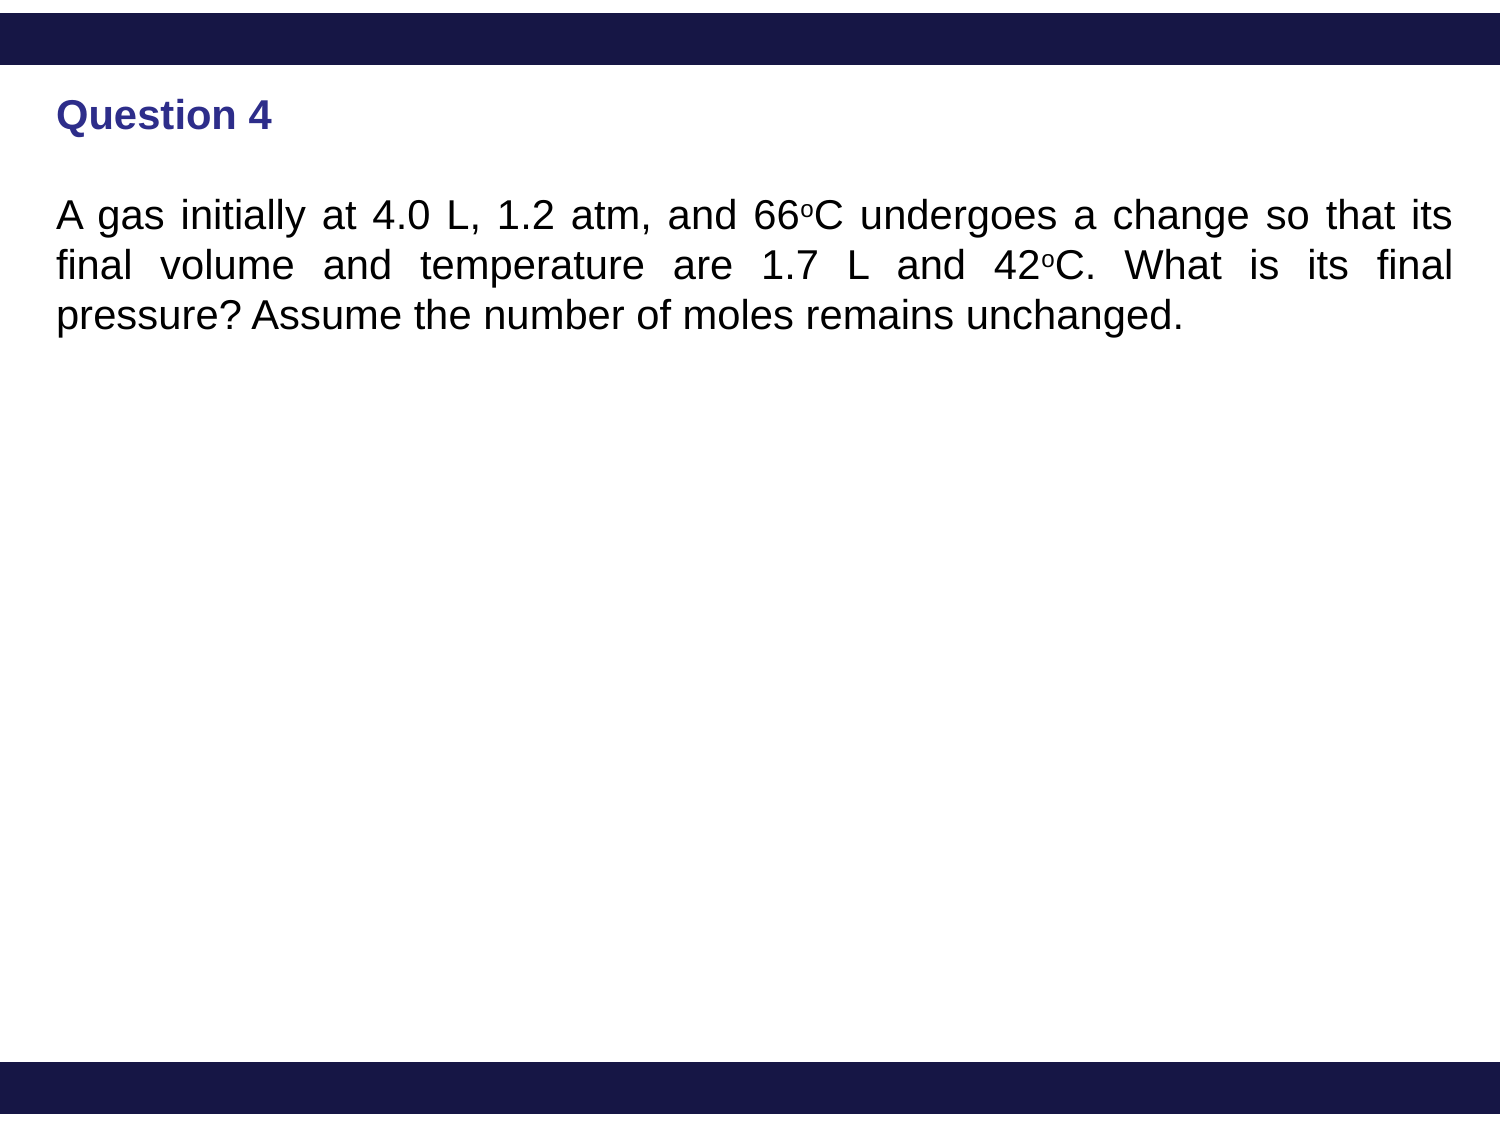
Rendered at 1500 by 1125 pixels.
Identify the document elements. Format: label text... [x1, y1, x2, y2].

text_box Question 4 A gas initially at 4.0 L, 1.2 atm, and 66oC undergoes a change so that its final volume and temperature are 1.7 L and 42oC. What is its final pressure? Assume the number of moles remains unchanged. [41, 80, 1469, 346]
text_box [0, 14, 1500, 65]
text_box [0, 1062, 1500, 1113]
